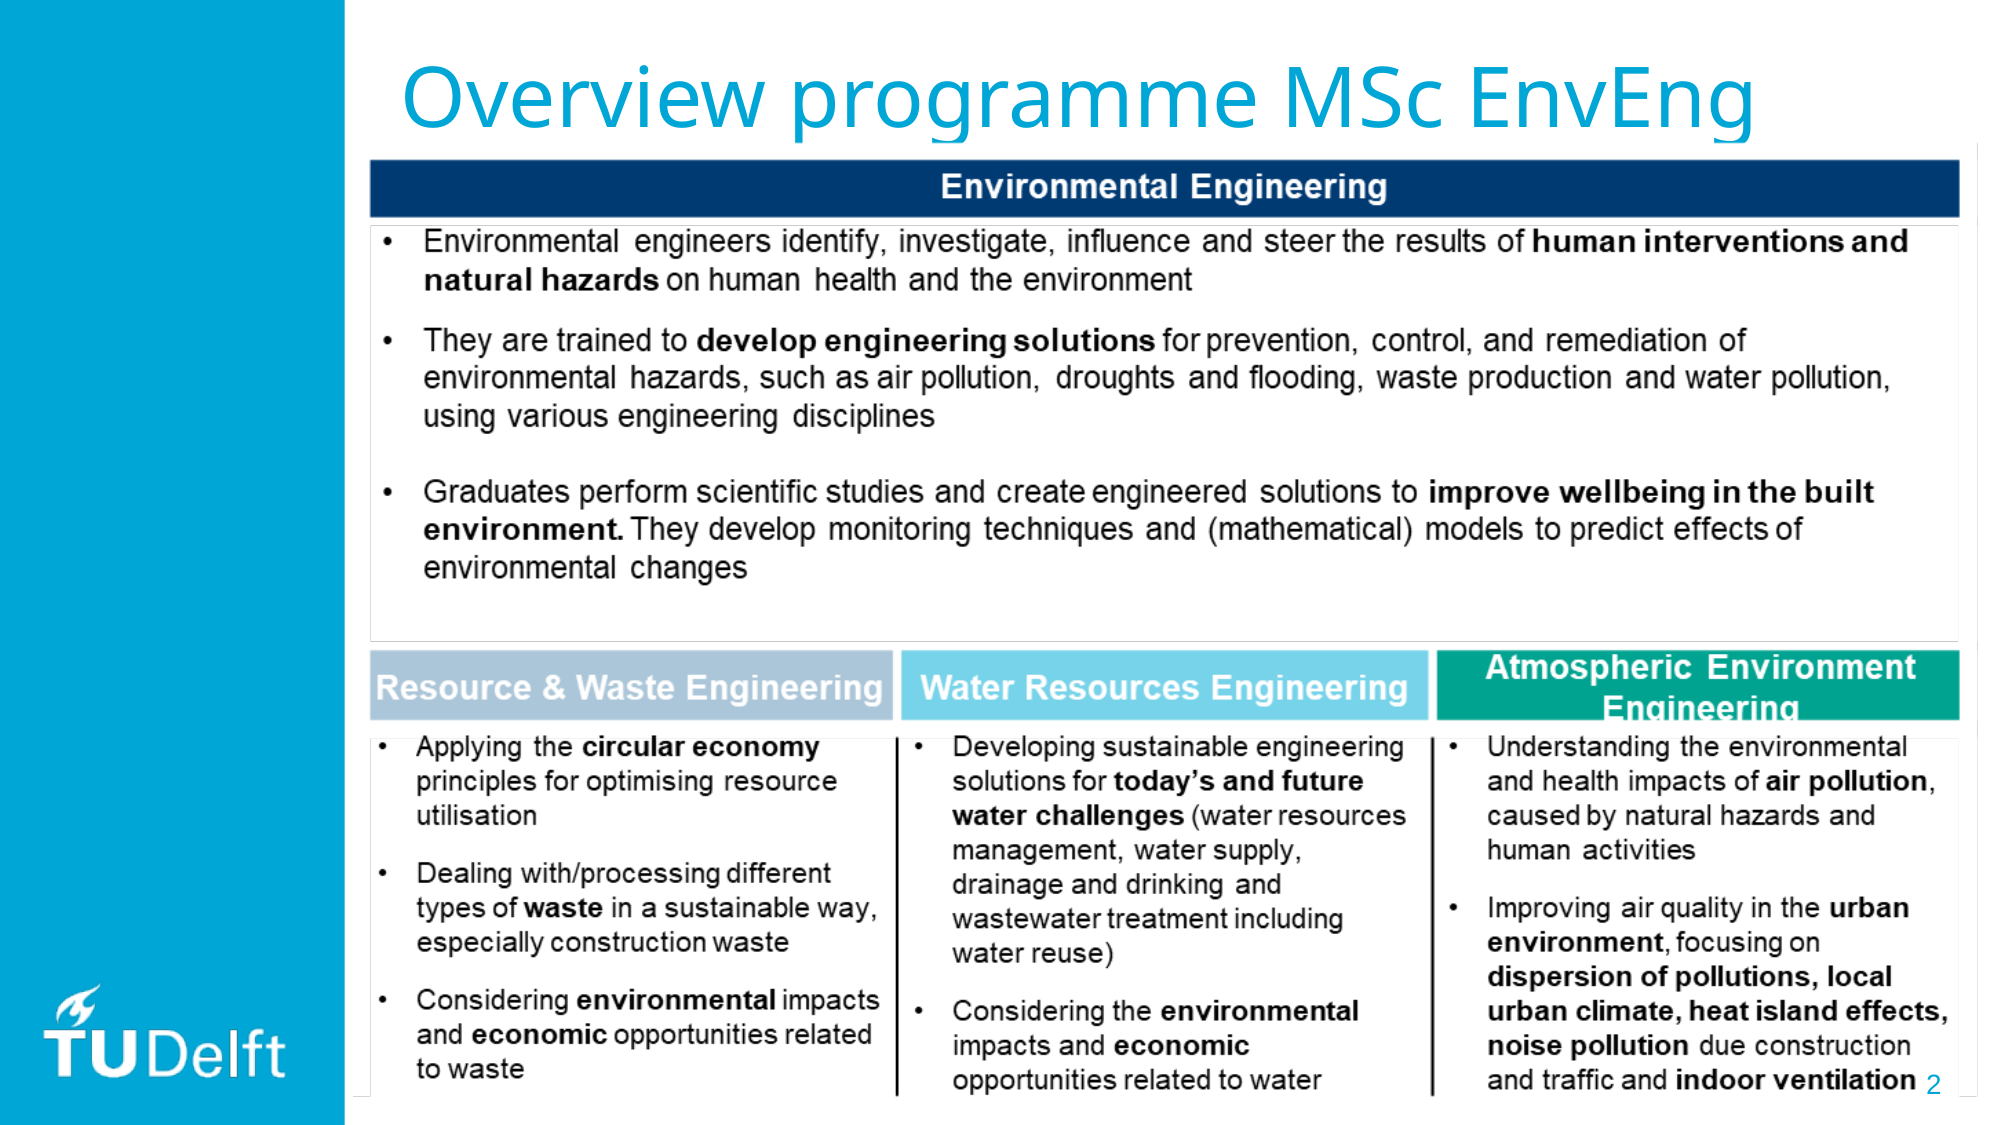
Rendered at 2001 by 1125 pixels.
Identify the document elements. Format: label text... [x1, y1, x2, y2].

title Overview programme MSc EnvEng [385, 0, 1940, 140]
picture [353, 142, 1986, 1114]
